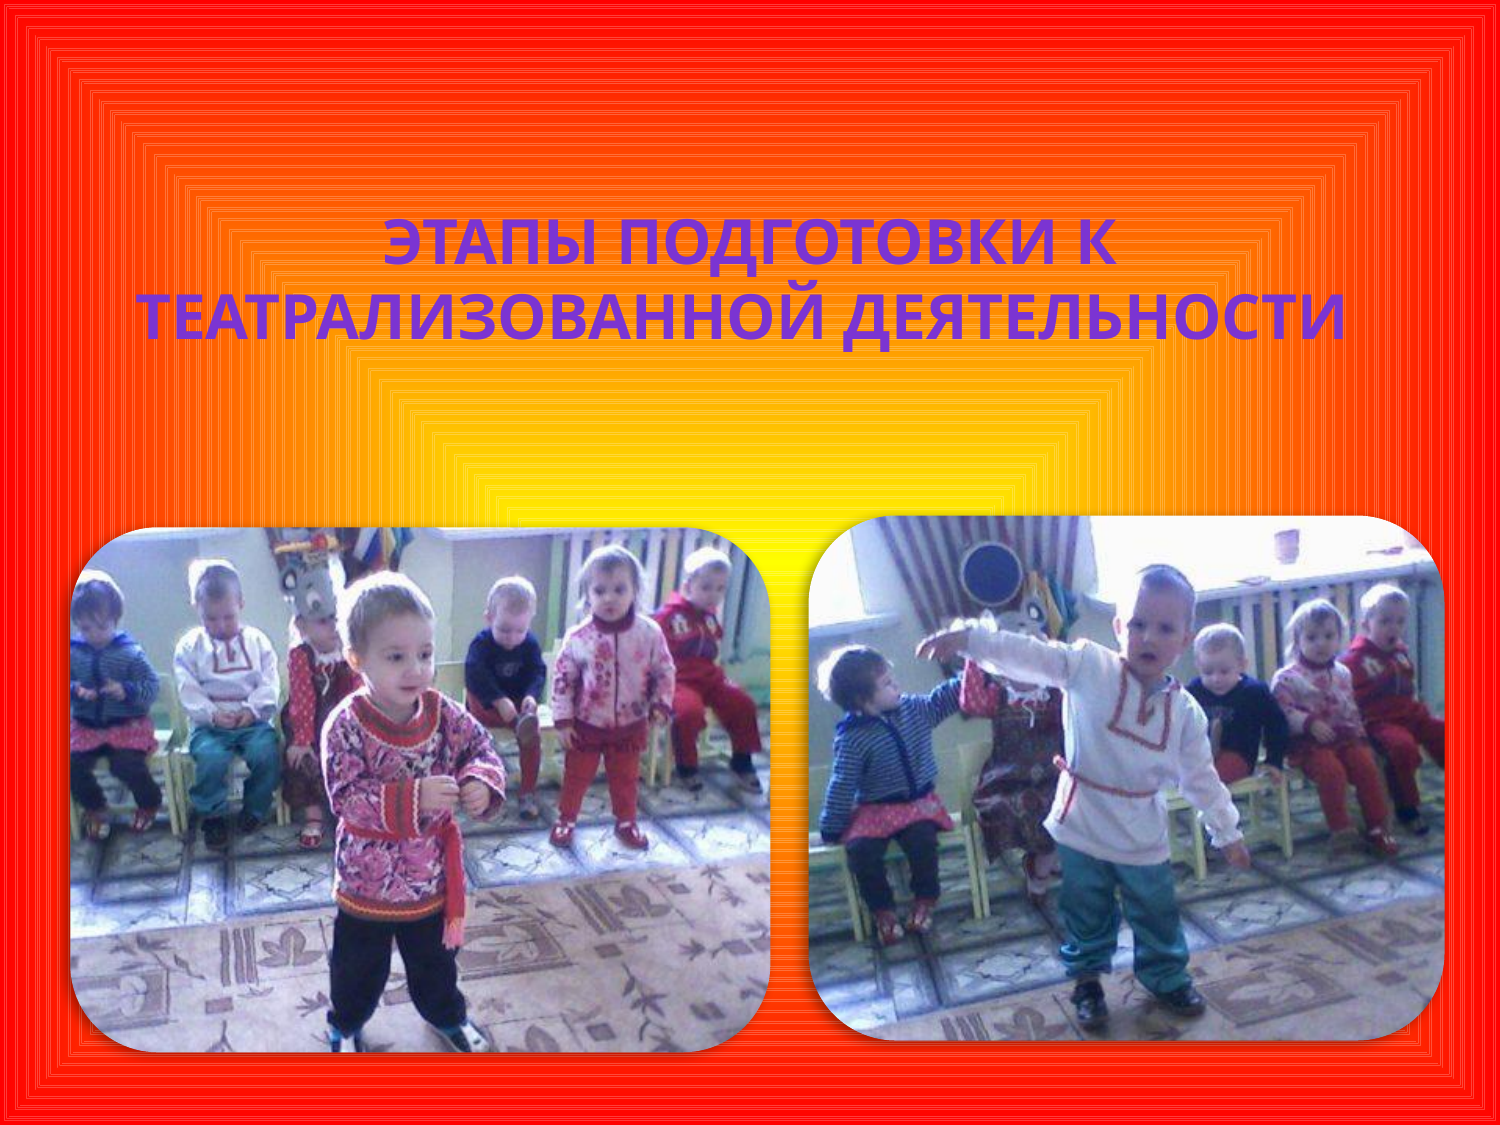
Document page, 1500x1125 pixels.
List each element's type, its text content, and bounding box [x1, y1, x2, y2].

picture [808, 515, 1445, 1041]
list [70, 527, 771, 1053]
title Этапы подготовки к театрализованной деятельности [75, 175, 1425, 434]
